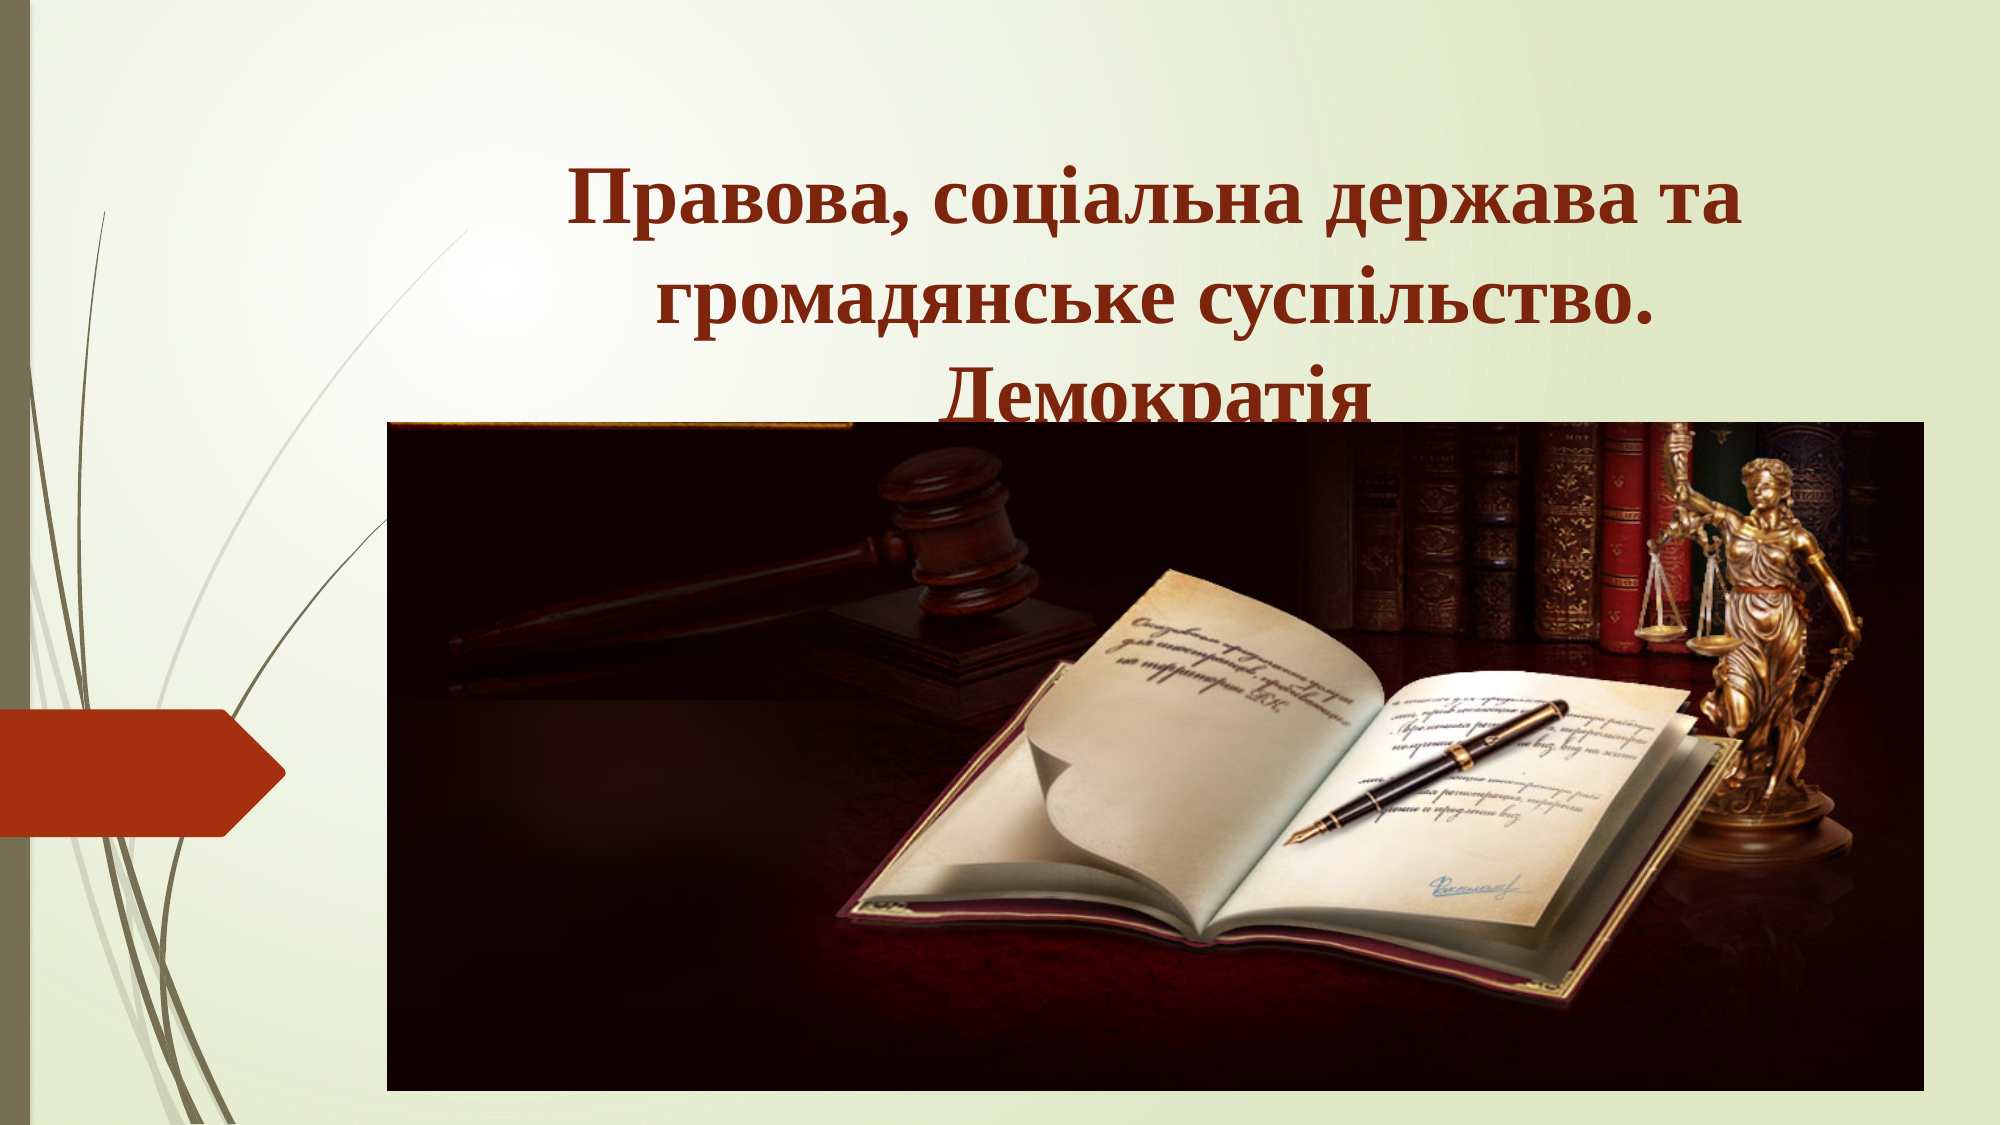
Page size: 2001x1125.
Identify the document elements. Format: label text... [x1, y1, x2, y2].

picture [387, 422, 1925, 1091]
title Правова, соціальна держава та громадянське суспільство. Демократія [424, 0, 1888, 422]
